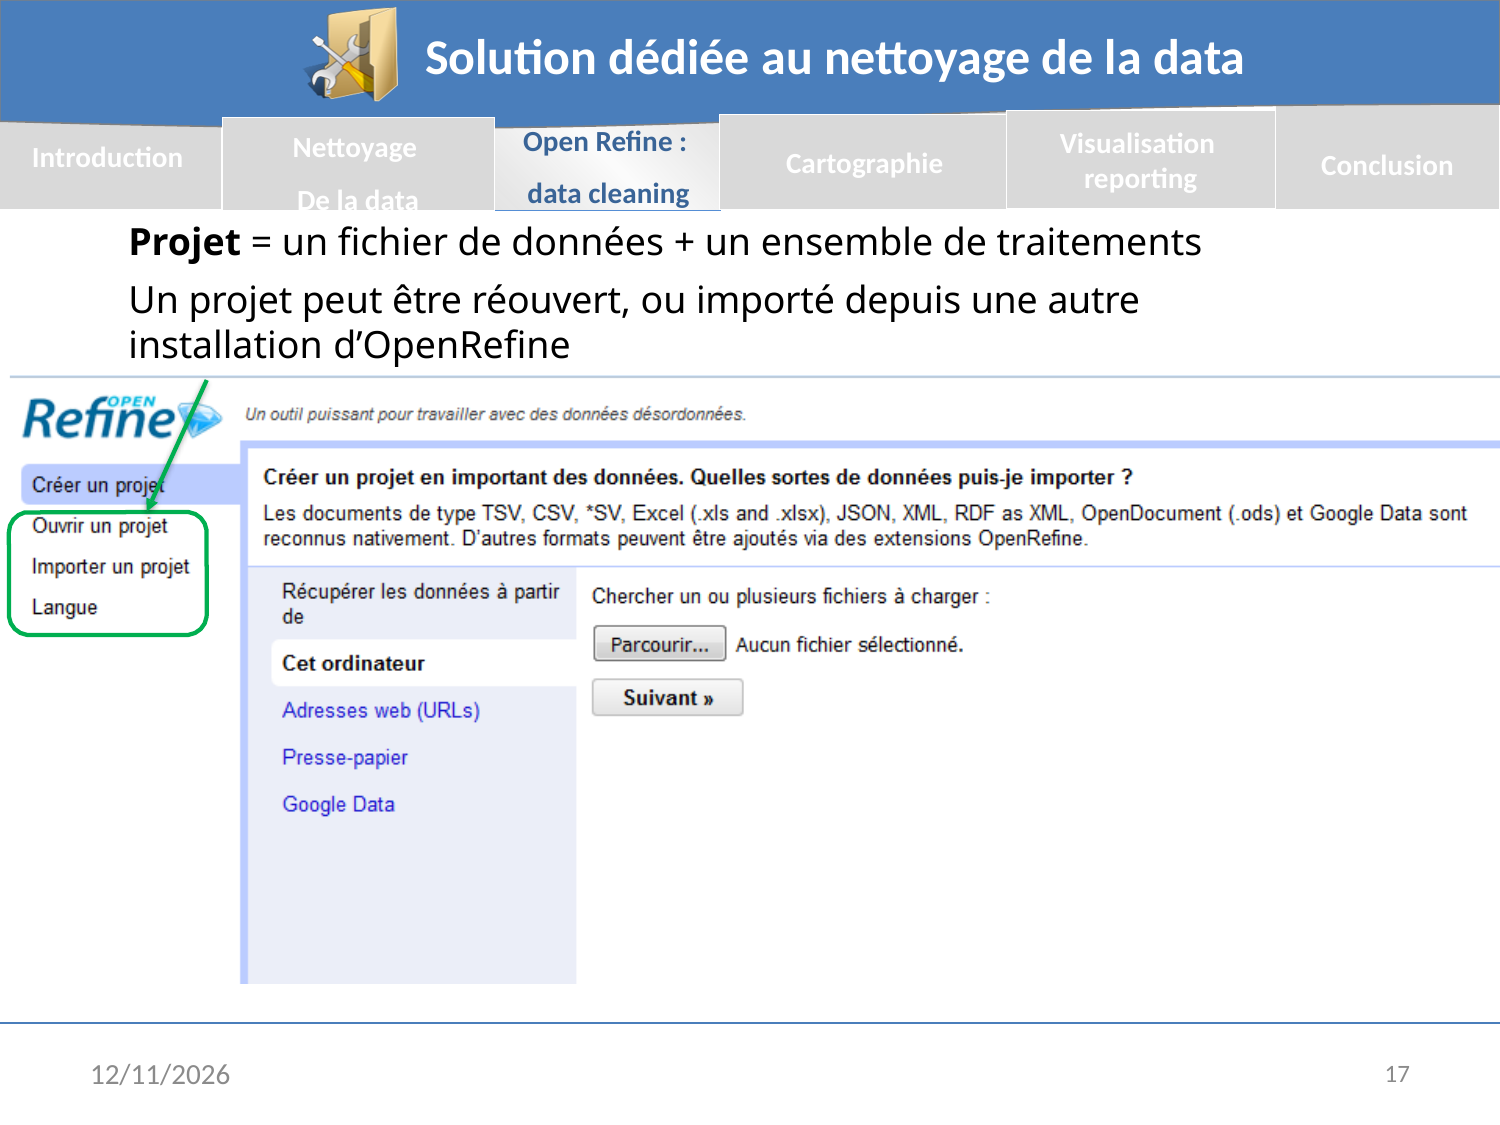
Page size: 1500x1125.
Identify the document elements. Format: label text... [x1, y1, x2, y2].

picture [302, 6, 398, 102]
text_box [9, 375, 1500, 984]
text_box Nettoyage De la data [222, 117, 495, 210]
text_box [146, 379, 209, 512]
text_box [127, 375, 216, 535]
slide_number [75, 1042, 281, 1103]
slide_number 17 [1328, 1042, 1425, 1103]
text_box [108, 200, 1353, 261]
text_box Conclusion [1276, 105, 1500, 210]
text_box Visualisation reporting [1005, 110, 1276, 209]
text_box Projet = un fichier de données + un ensemble de traitements Un projet peut être réouvert, ou importé depuis une autre installation d’OpenRefine [126, 218, 1500, 366]
text_box [8, 512, 207, 636]
text_box Open Refine : data cleaning [495, 152, 719, 200]
text_box Introduction [0, 122, 222, 210]
text_box [0, 0, 1500, 127]
text_box Cartographie [719, 114, 1011, 210]
text_box Solution dédiée au nettoyage de la data [369, 17, 1302, 152]
